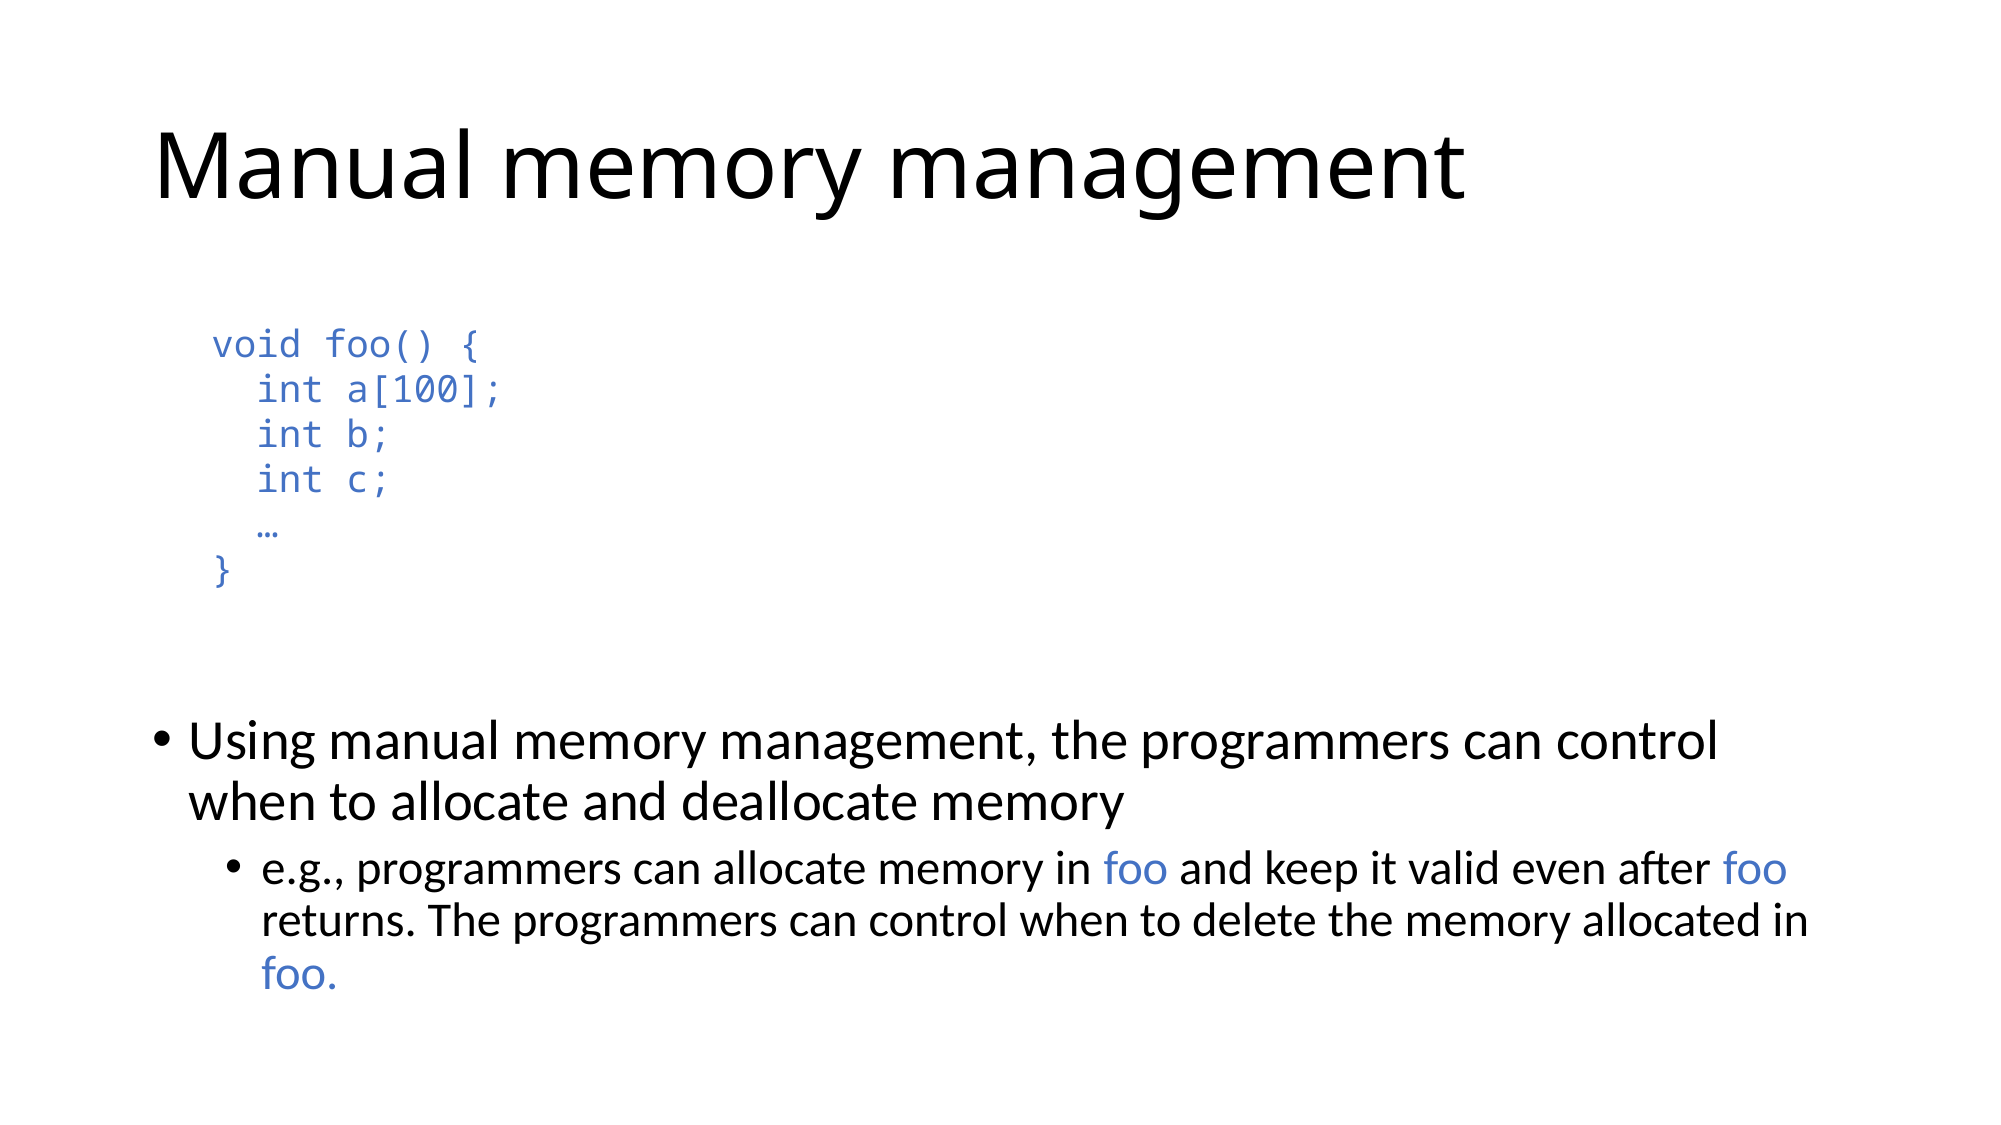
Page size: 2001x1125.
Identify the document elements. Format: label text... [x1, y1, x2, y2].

list Using manual memory management, the programmers can control when to allocate and deallocate memory e.g., programmers can allocate memory in foo and keep it valid even after foo returns. The programmers can control when to delete the memory allocated in foo. [137, 299, 1863, 1014]
text_box void foo() { int a[100]; int b; int c; … } [196, 312, 602, 598]
title Manual memory management [137, 59, 1863, 278]
